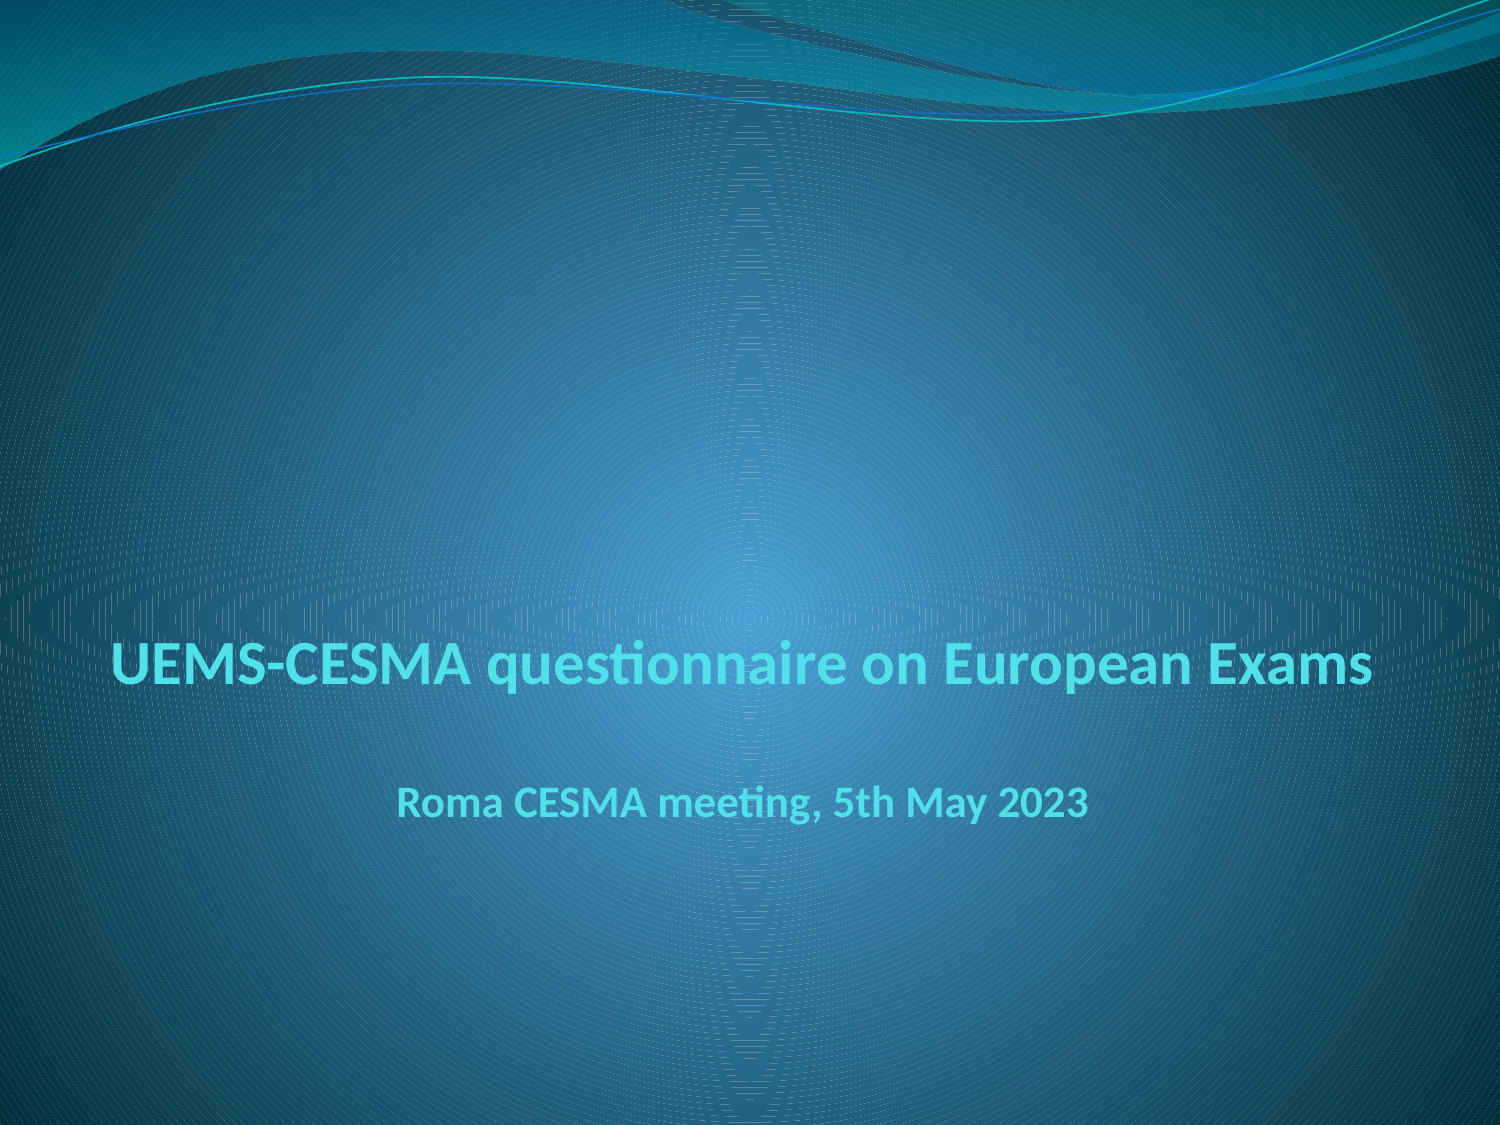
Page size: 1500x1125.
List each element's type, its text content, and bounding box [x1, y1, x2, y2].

title UEMS-CESMA questionnaire on European Exams Roma CESMA meeting, 5th May 2023 [100, 586, 1389, 887]
